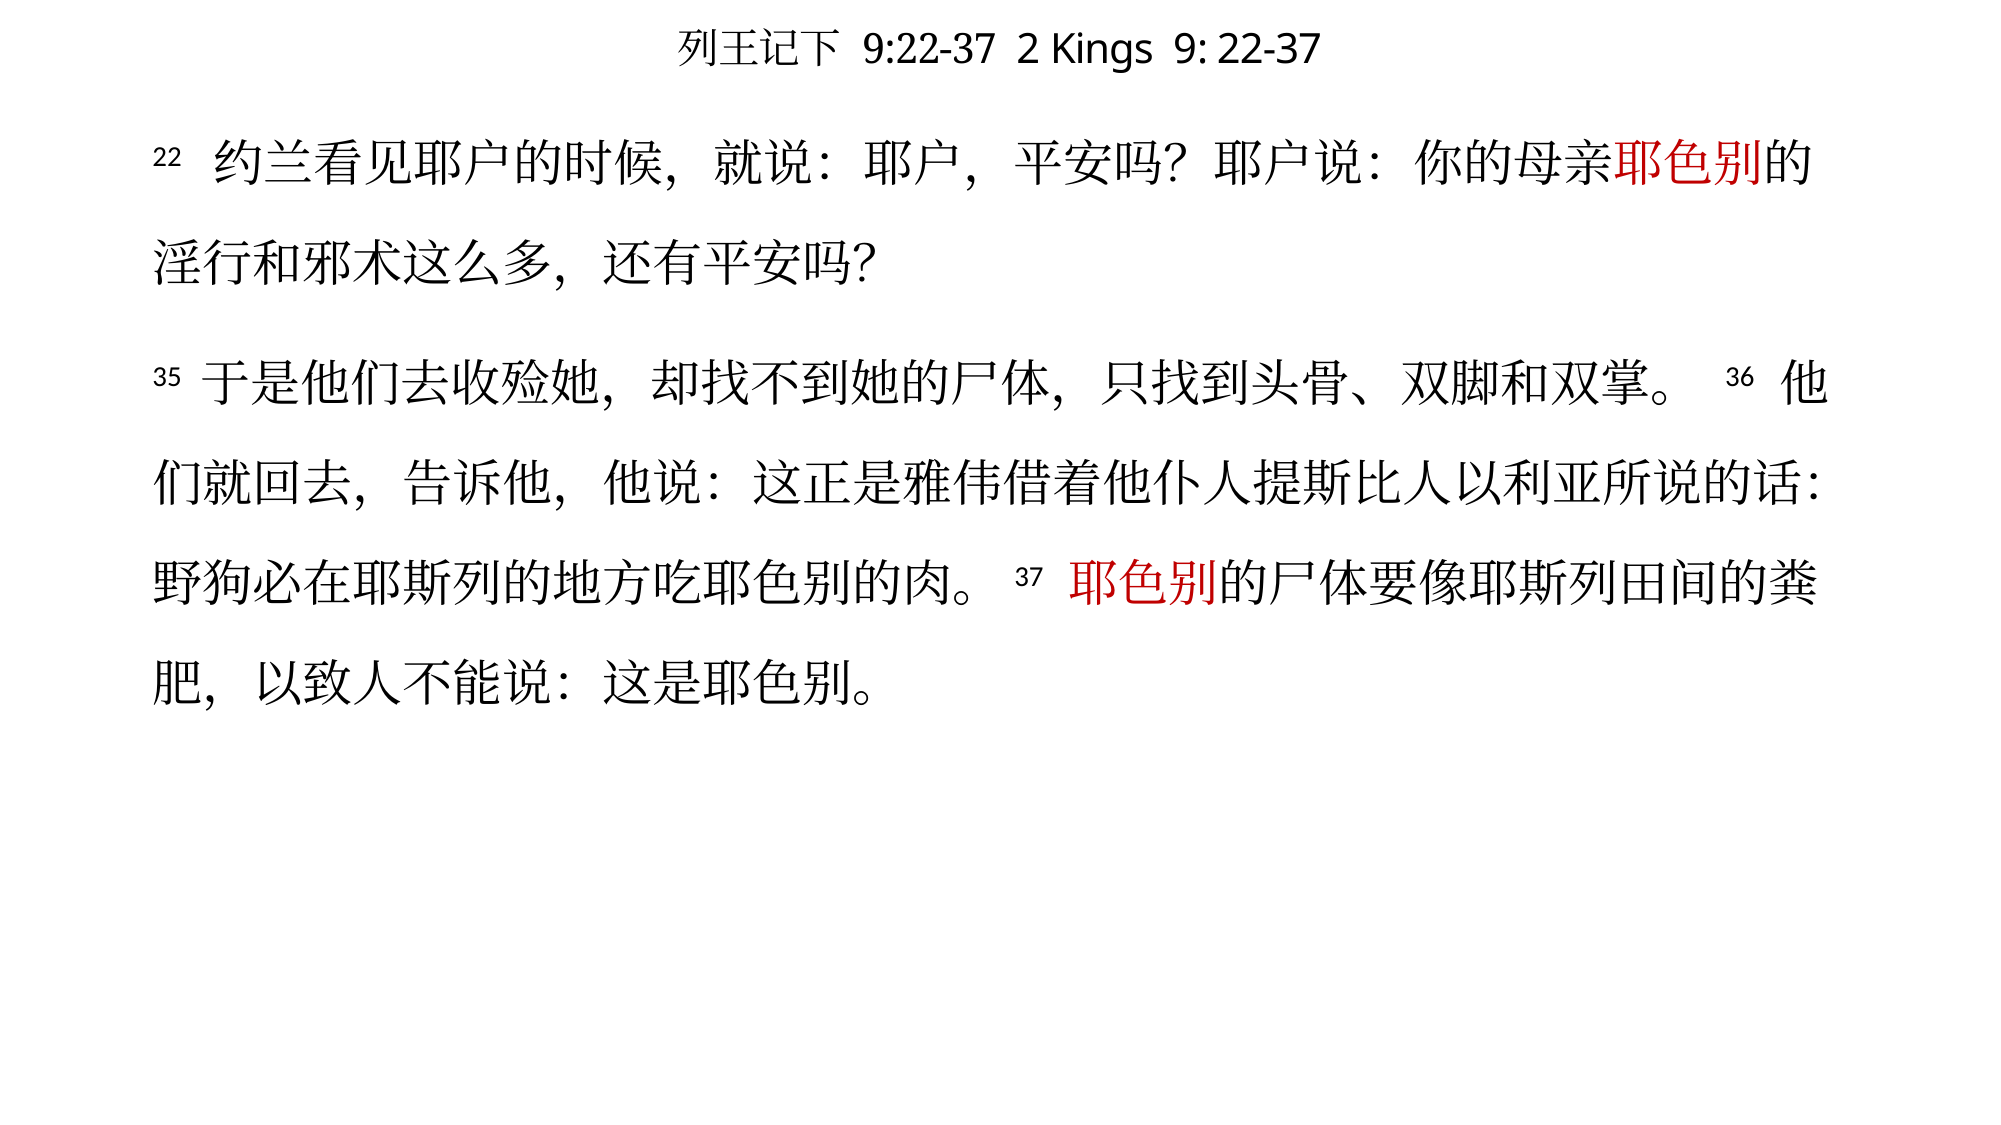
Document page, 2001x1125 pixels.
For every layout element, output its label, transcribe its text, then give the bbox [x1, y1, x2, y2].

list 22 约兰看见耶户的时候，就说：耶户，平安吗？耶户说：你的母亲耶色别的淫行和邪术这么多，还有平安吗？ 35 于是他们去收殓她，却找不到她的尸体，只找到头骨、双脚和双掌。 36 他们就回去，告诉他，他说：这正是雅伟借着他仆人提斯比人以利亚所说的话：野狗必在耶斯列的地方吃耶色别的肉。37 耶色别的尸体要像耶斯列田间的粪肥，以致人不能说：这是耶色别。 [137, 83, 1863, 1057]
title 列王记下 9:22-37 2 Kings 9: 22-37 [137, 1, 1863, 83]
